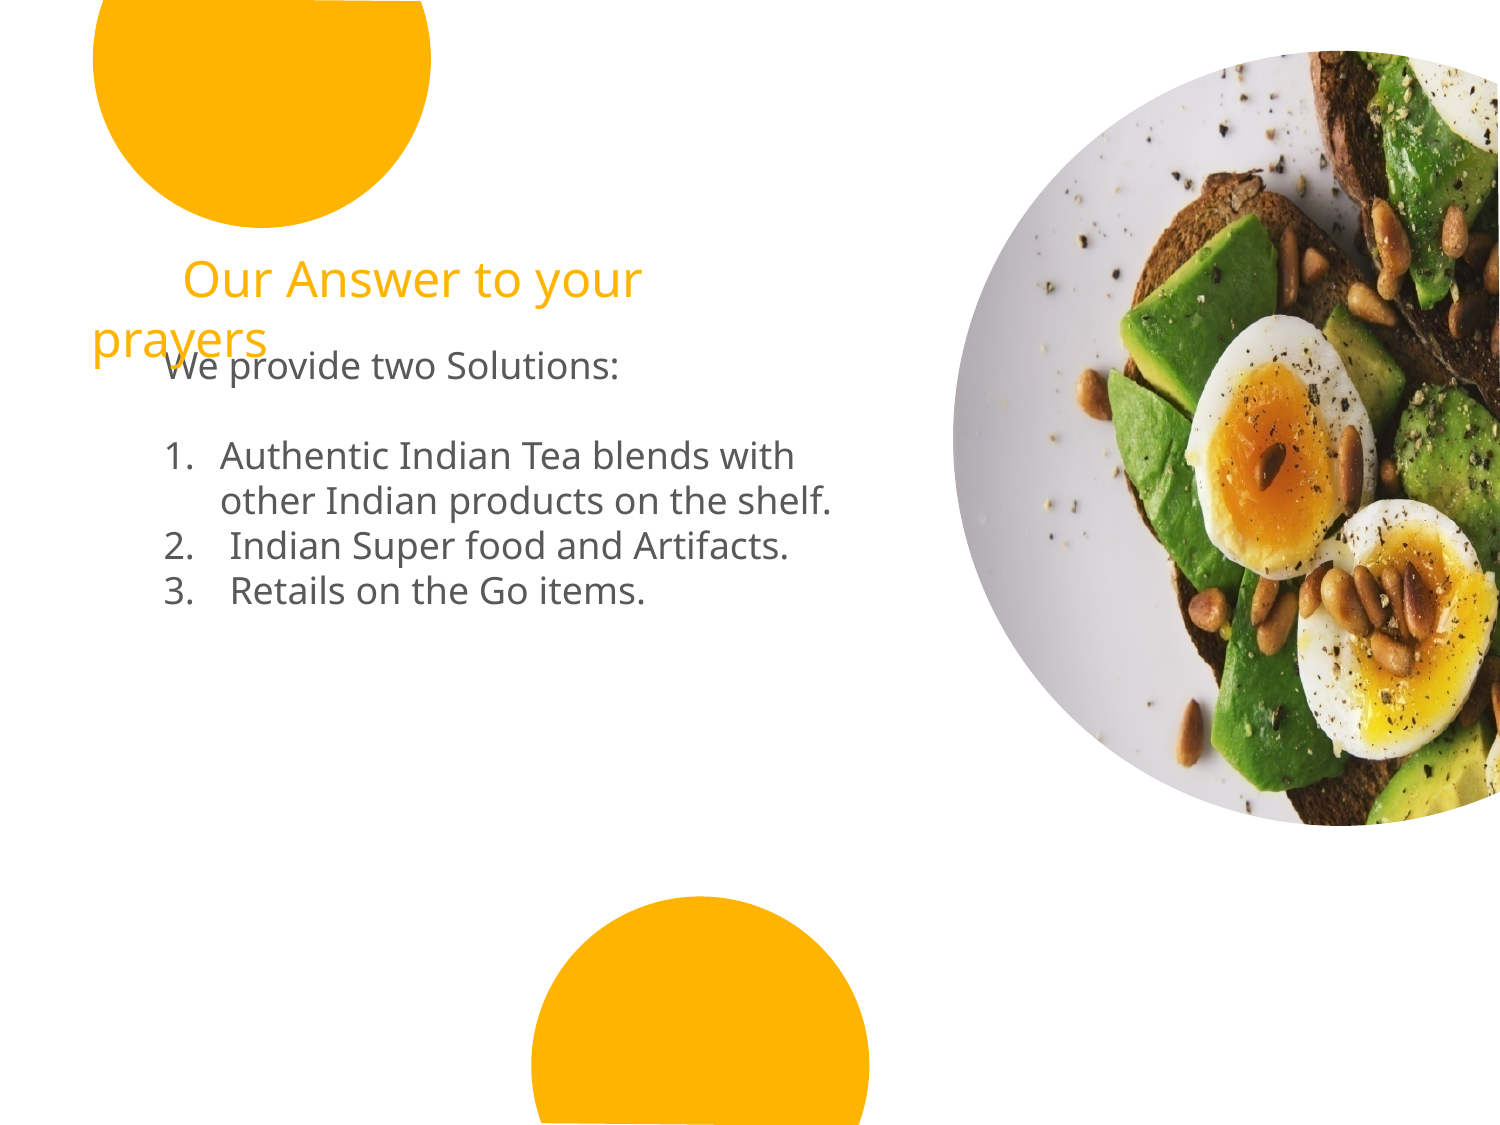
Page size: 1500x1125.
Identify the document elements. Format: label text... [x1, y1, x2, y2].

text_box Our Answer to your prayers [77, 240, 806, 375]
text_box [91, 0, 432, 229]
text_box [951, 49, 1500, 827]
text_box We provide two Solutions: Authentic Indian Tea blends with other Indian products on the shelf. Indian Super food and Artifacts. Retails on the Go items. [148, 334, 899, 619]
text_box [530, 895, 871, 1125]
